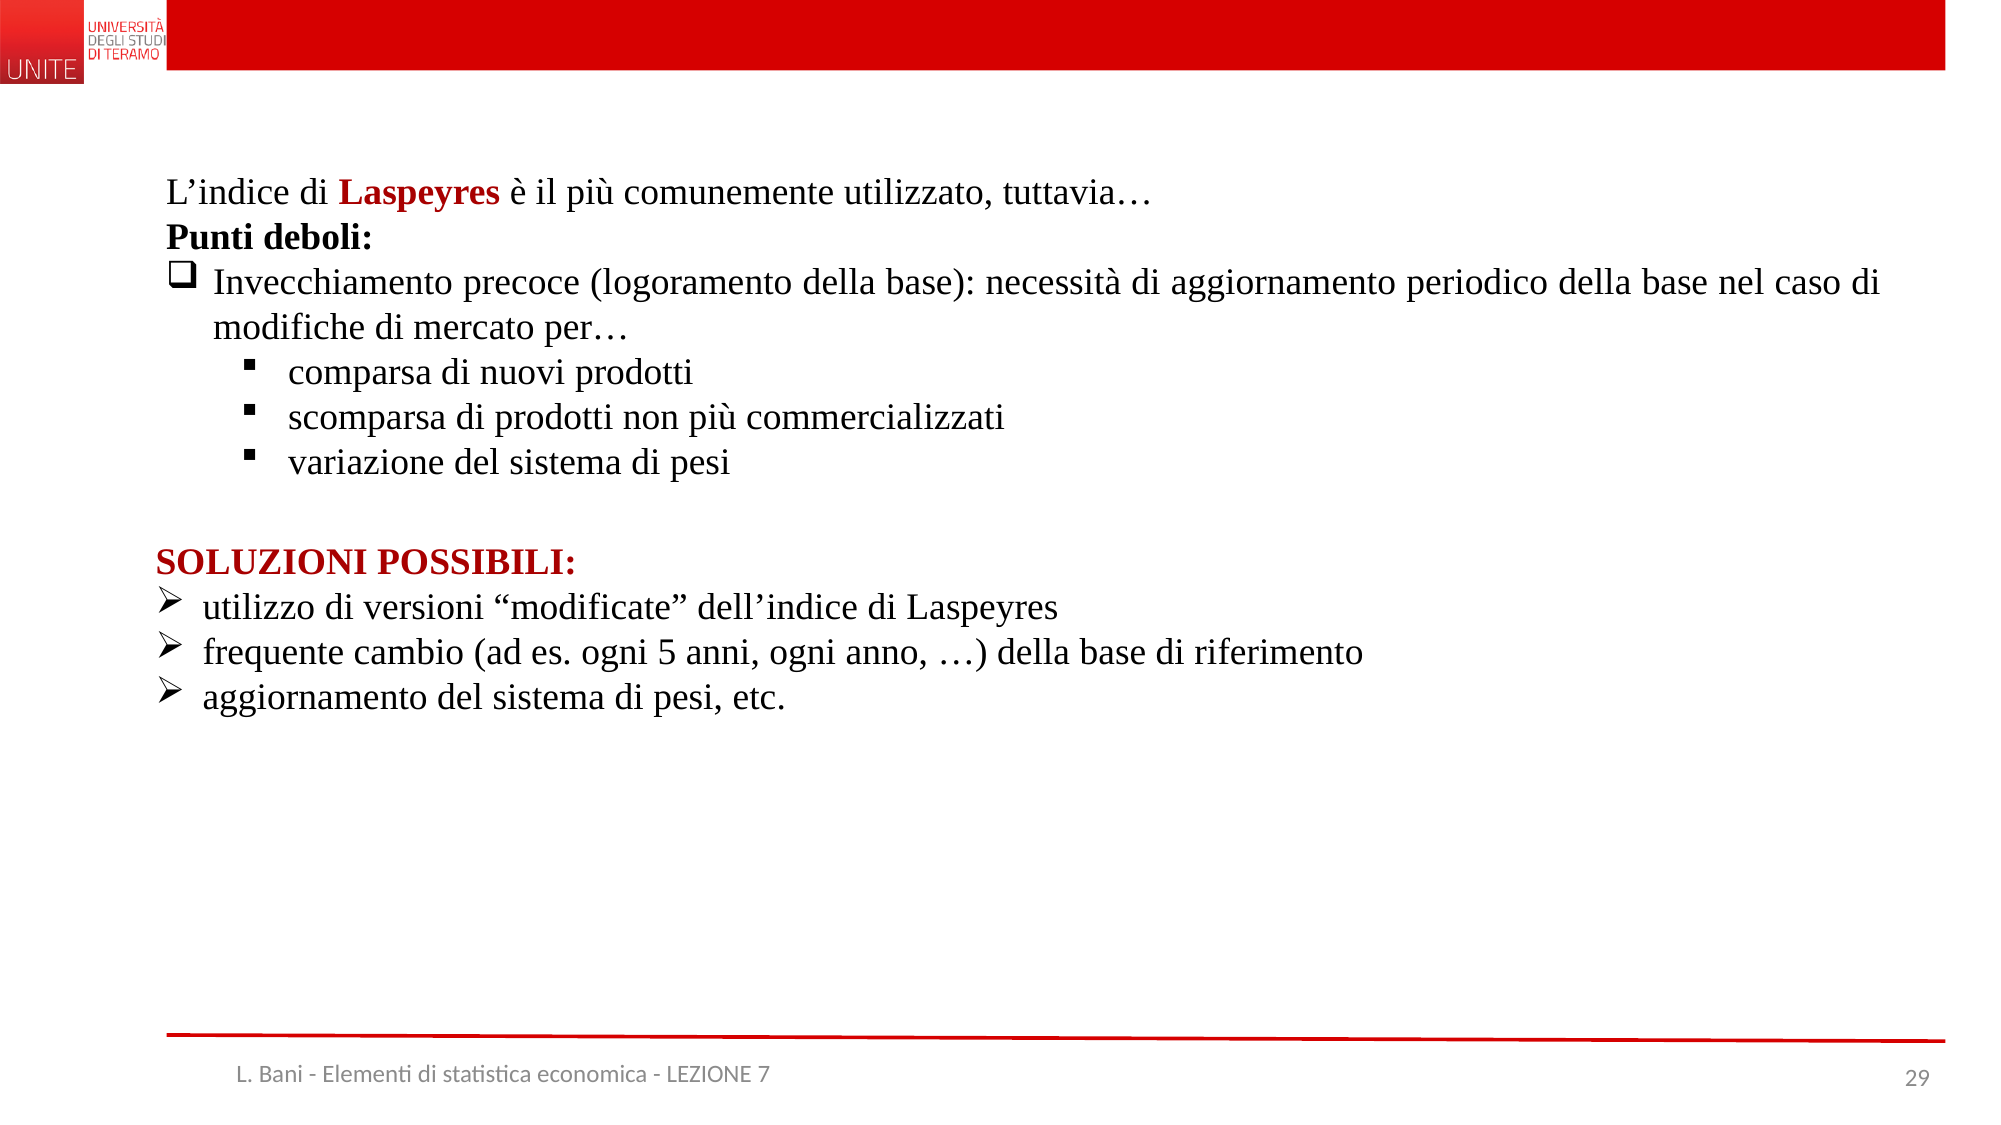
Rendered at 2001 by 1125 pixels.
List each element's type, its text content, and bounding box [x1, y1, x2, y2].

text_box SOLUZIONI POSSIBILI: utilizzo di versioni “modificate” dell’indice di Laspeyres frequente cambio (ad es. ogni 5 anni, ogni anno, …) della base di riferimento aggiornamento del sistema di pesi, etc. [140, 529, 1866, 725]
slide_number 29 [1495, 1046, 1946, 1106]
footer L. Bani - Elementi di statistica economica - LEZIONE 7 [166, 1042, 842, 1103]
picture [0, 0, 167, 84]
text_box L’indice di Laspeyres è il più comunemente utilizzato, tuttavia… Punti deboli: Invecchiamento precoce (logoramento della base): necessità di aggiornamento periodico della base nel caso di modifiche di mercato per… comparsa di nuovi prodotti scomparsa di prodotti non più commercializzati variazione del sistema di pesi [151, 159, 1899, 490]
